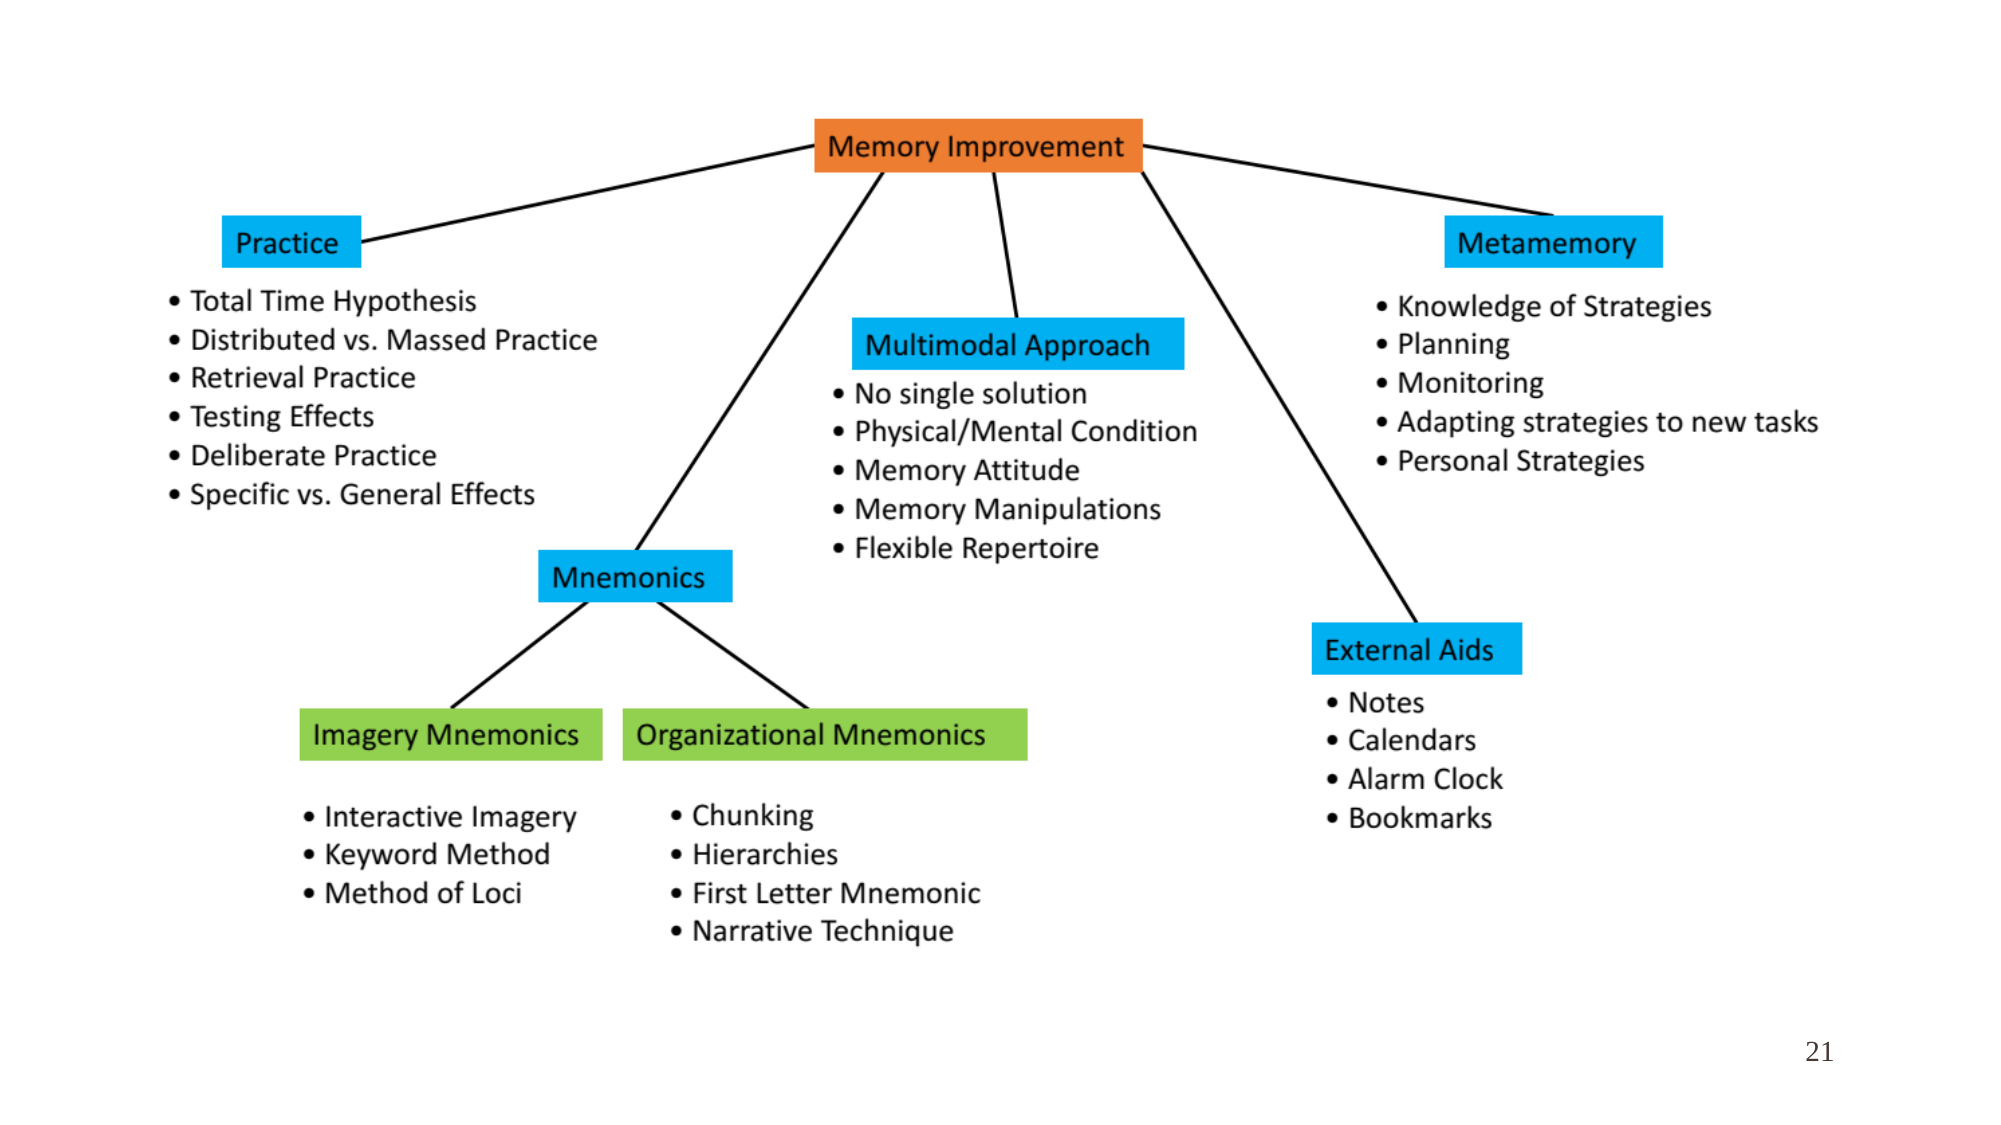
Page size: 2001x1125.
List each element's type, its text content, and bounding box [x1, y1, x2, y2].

picture [143, 80, 1857, 1045]
slide_number 21 [1433, 1053, 1850, 1100]
